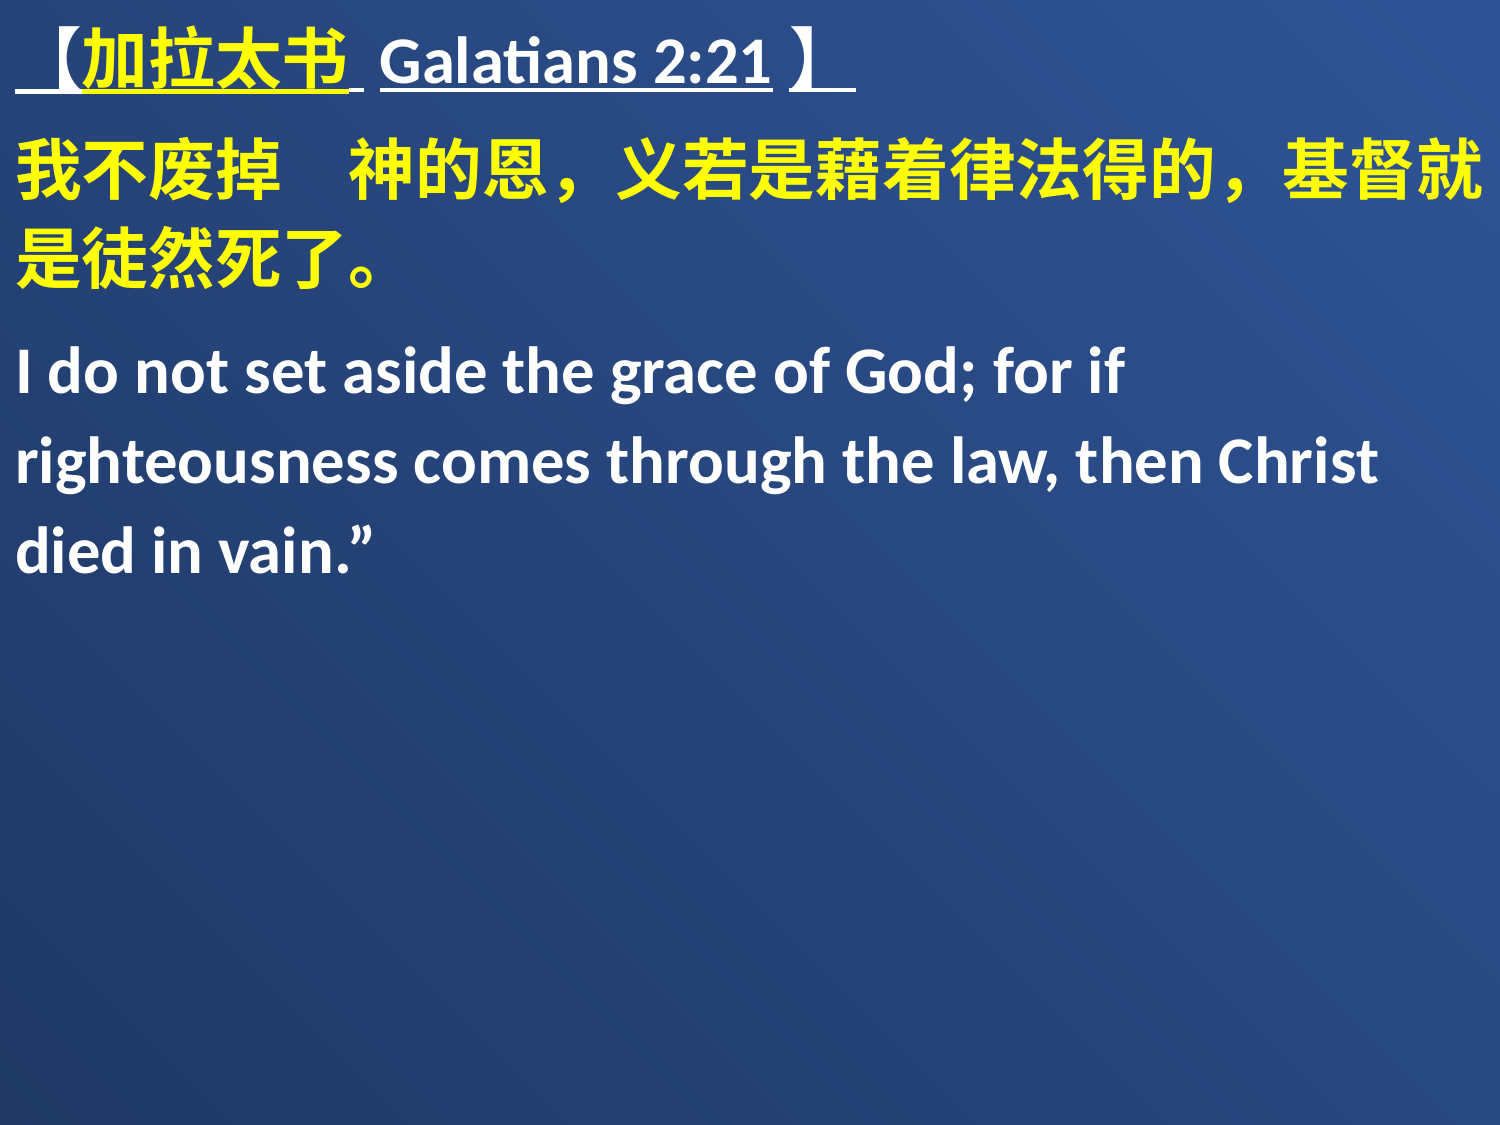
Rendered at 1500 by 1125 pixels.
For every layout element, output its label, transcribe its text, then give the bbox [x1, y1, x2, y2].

subtitle 【加拉太书 Galatians 2:21】 我不废掉 神的恩，义若是藉着律法得的，基督就是徒然死了。 I do not set aside the grace of God; for if righteousness comes through the law, then Christ died in vain.” [0, 0, 1500, 1125]
